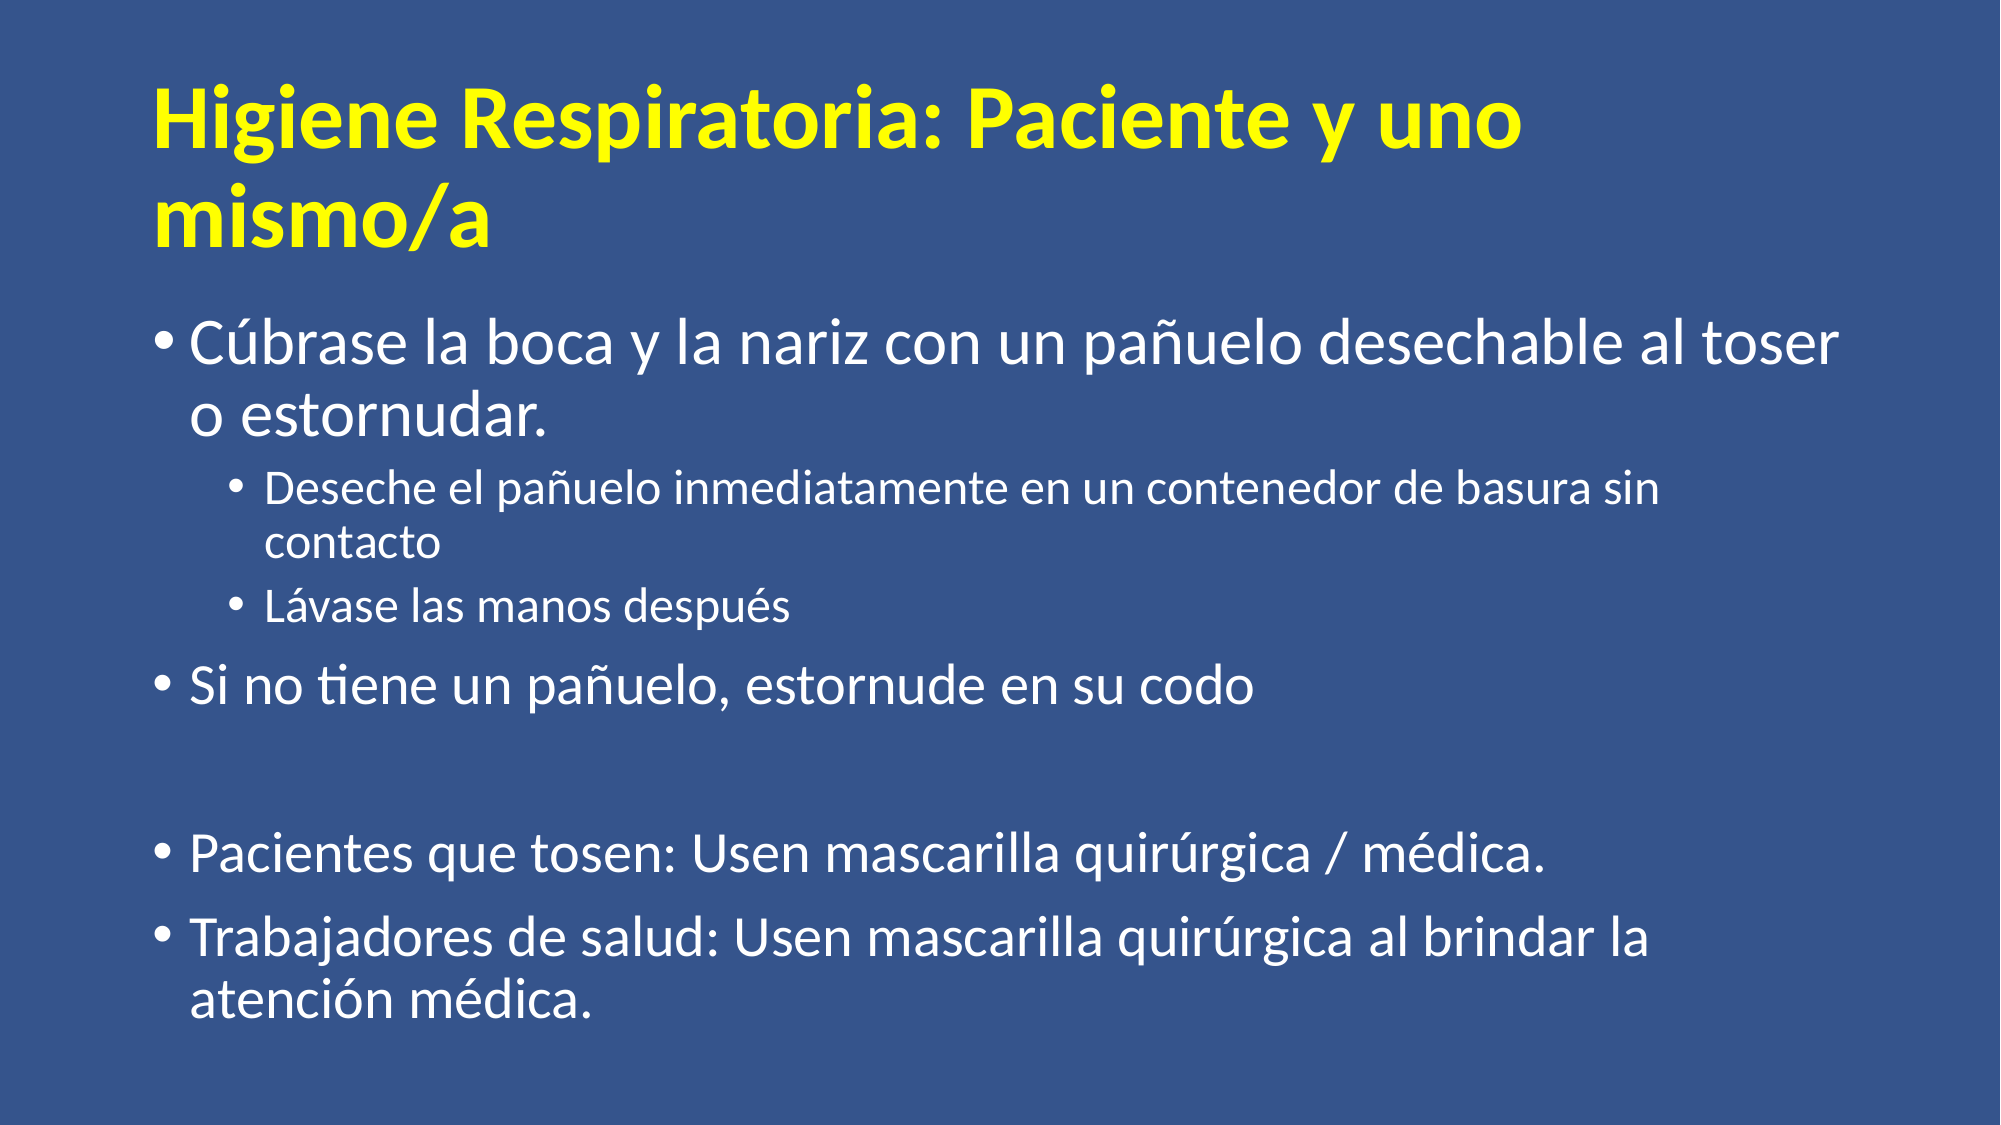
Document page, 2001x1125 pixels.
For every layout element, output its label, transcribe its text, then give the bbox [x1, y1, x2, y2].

title Higiene Respiratoria: Paciente y uno mismo/a [137, 59, 1863, 278]
list Cúbrase la boca y la nariz con un pañuelo desechable al toser o estornudar. Deseche el pañuelo inmediatamente en un contenedor de basura sin contacto Lávase las manos después Si no tiene un pañuelo, estornude en su codo Pacientes que tosen: Usen mascarilla quirúrgica / médica. Trabajadores de salud: Usen mascarilla quirúrgica al brindar la atención médica. [137, 299, 1863, 1014]
